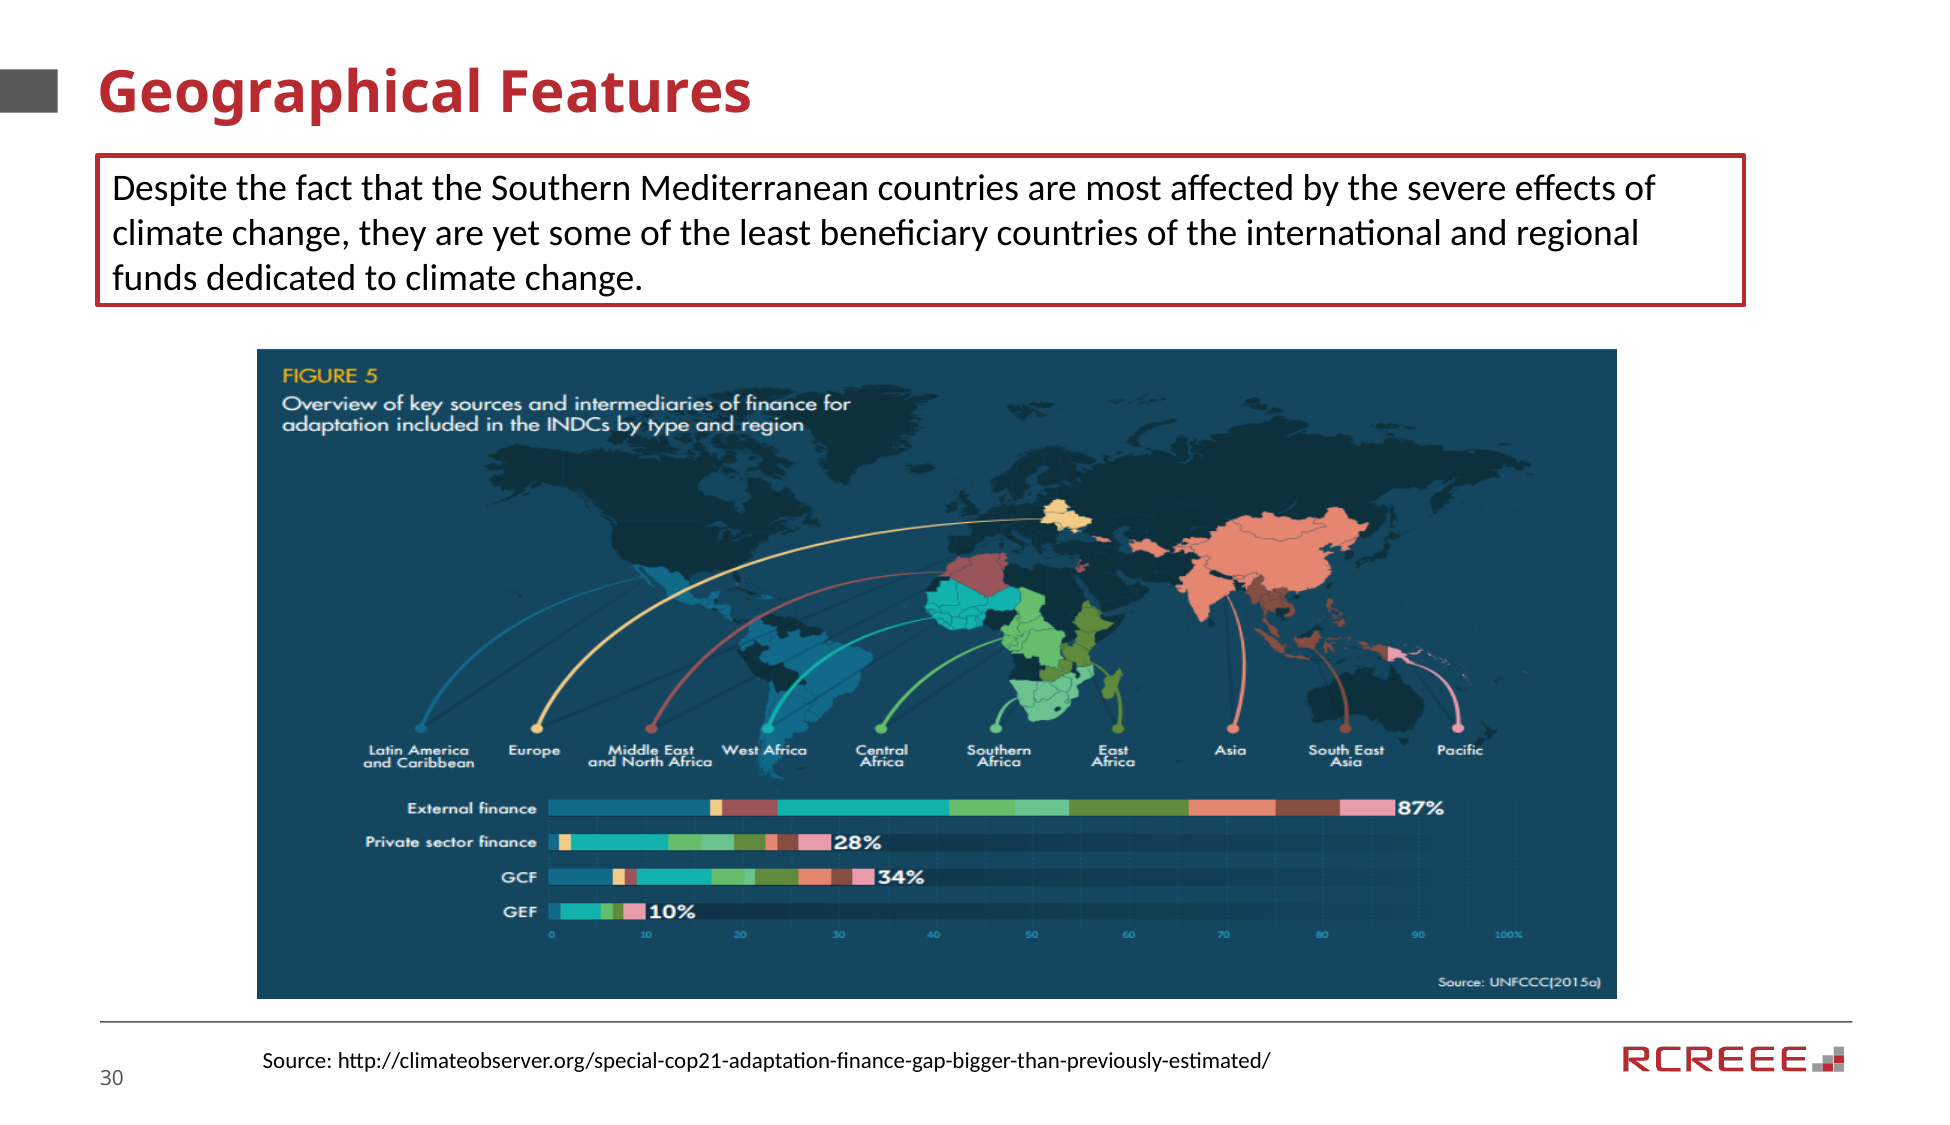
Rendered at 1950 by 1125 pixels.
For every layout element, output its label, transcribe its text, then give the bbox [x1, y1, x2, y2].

picture [256, 348, 1617, 1000]
text_box Despite the fact that the Southern Mediterranean countries are most affected by the severe effects of climate change, they are yet some of the least beneficiary countries of the international and regional funds dedicated to climate change. [95, 153, 1746, 307]
title Geographical Features [97, 46, 1853, 192]
text_box Source: http://climateobserver.org/special-cop21-adaptation-finance-gap-bigger-than-previously-estimated/ [247, 1038, 1626, 1081]
picture [1626, 1044, 1848, 1078]
